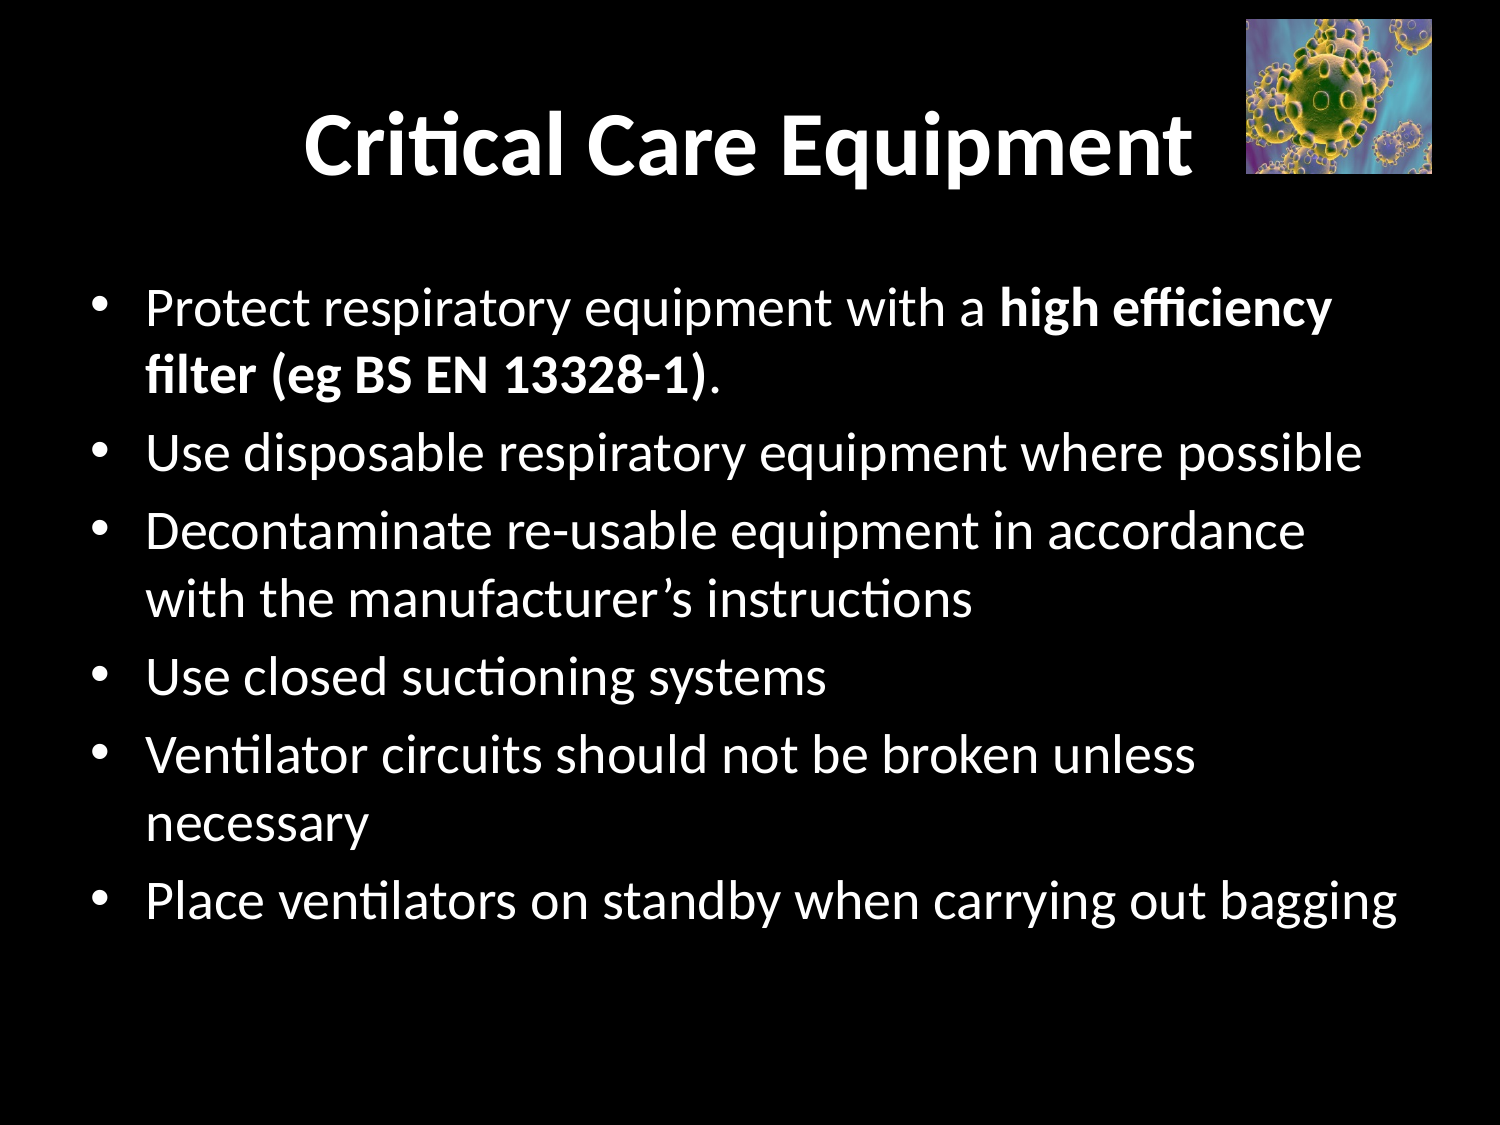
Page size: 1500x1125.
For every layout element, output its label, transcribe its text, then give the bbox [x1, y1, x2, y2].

list Protect respiratory equipment with a high efficiency filter (eg BS EN 13328-1). Use disposable respiratory equipment where possible Decontaminate re-usable equipment in accordance with the manufacturer’s instructions Use closed suctioning systems Ventilator circuits should not be broken unless necessary Place ventilators on standby when carrying out bagging [75, 262, 1425, 1005]
title Critical Care Equipment [75, 45, 1425, 233]
picture [1245, 18, 1432, 174]
